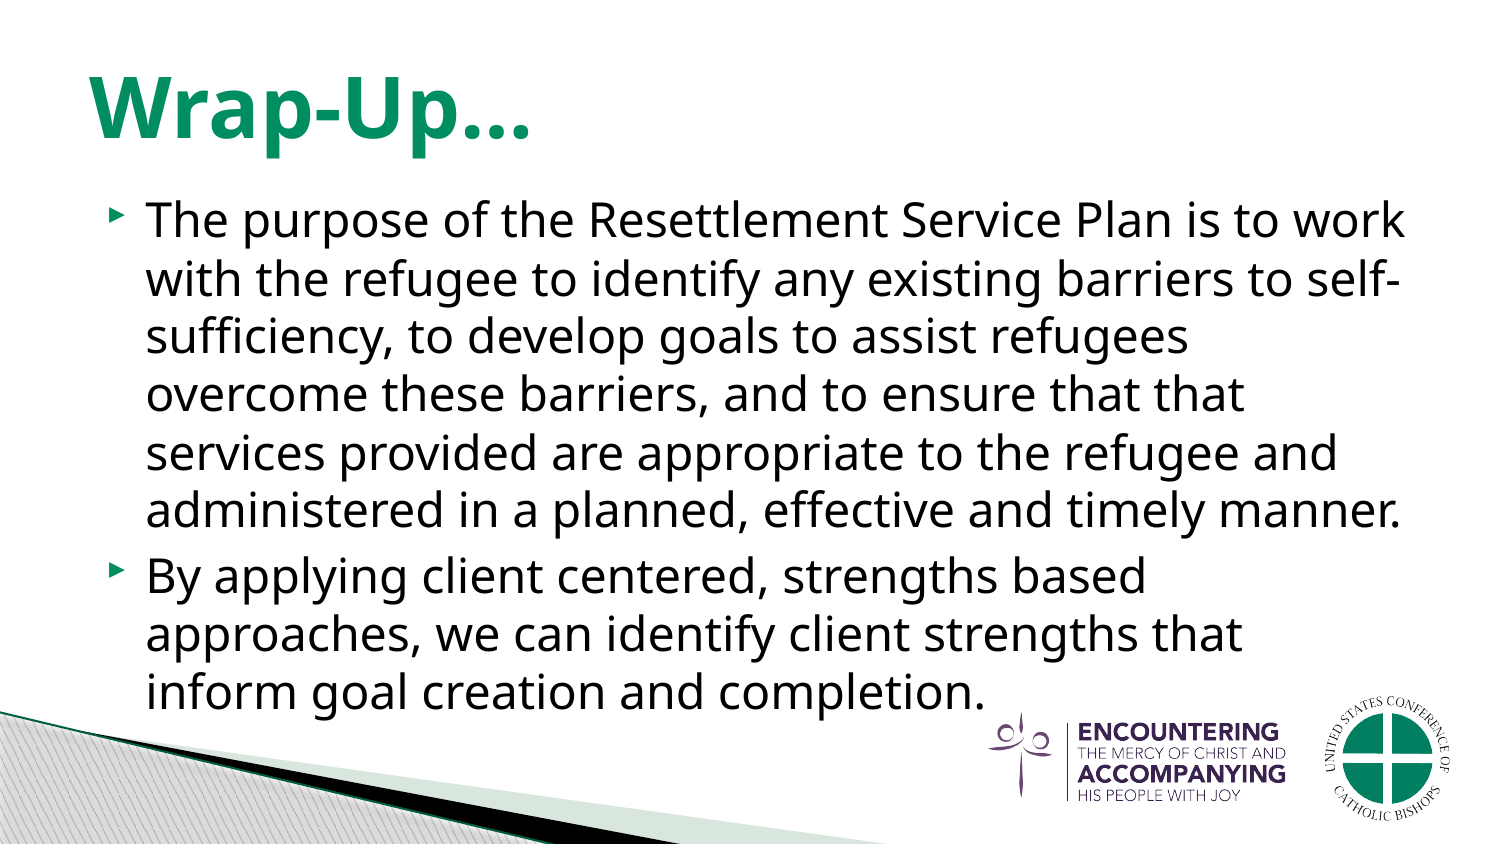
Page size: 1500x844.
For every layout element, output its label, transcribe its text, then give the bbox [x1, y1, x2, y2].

title Wrap-Up… [75, 33, 1425, 175]
list The purpose of the Resettlement Service Plan is to work with the refugee to identify any existing barriers to self-sufficiency, to develop goals to assist refugees overcome these barriers, and to ensure that that services provided are appropriate to the refugee and administered in a planned, effective and timely manner. By applying client centered, strengths based approaches, we can identify client strengths that inform goal creation and completion. [75, 182, 1425, 740]
picture [943, 696, 1450, 844]
